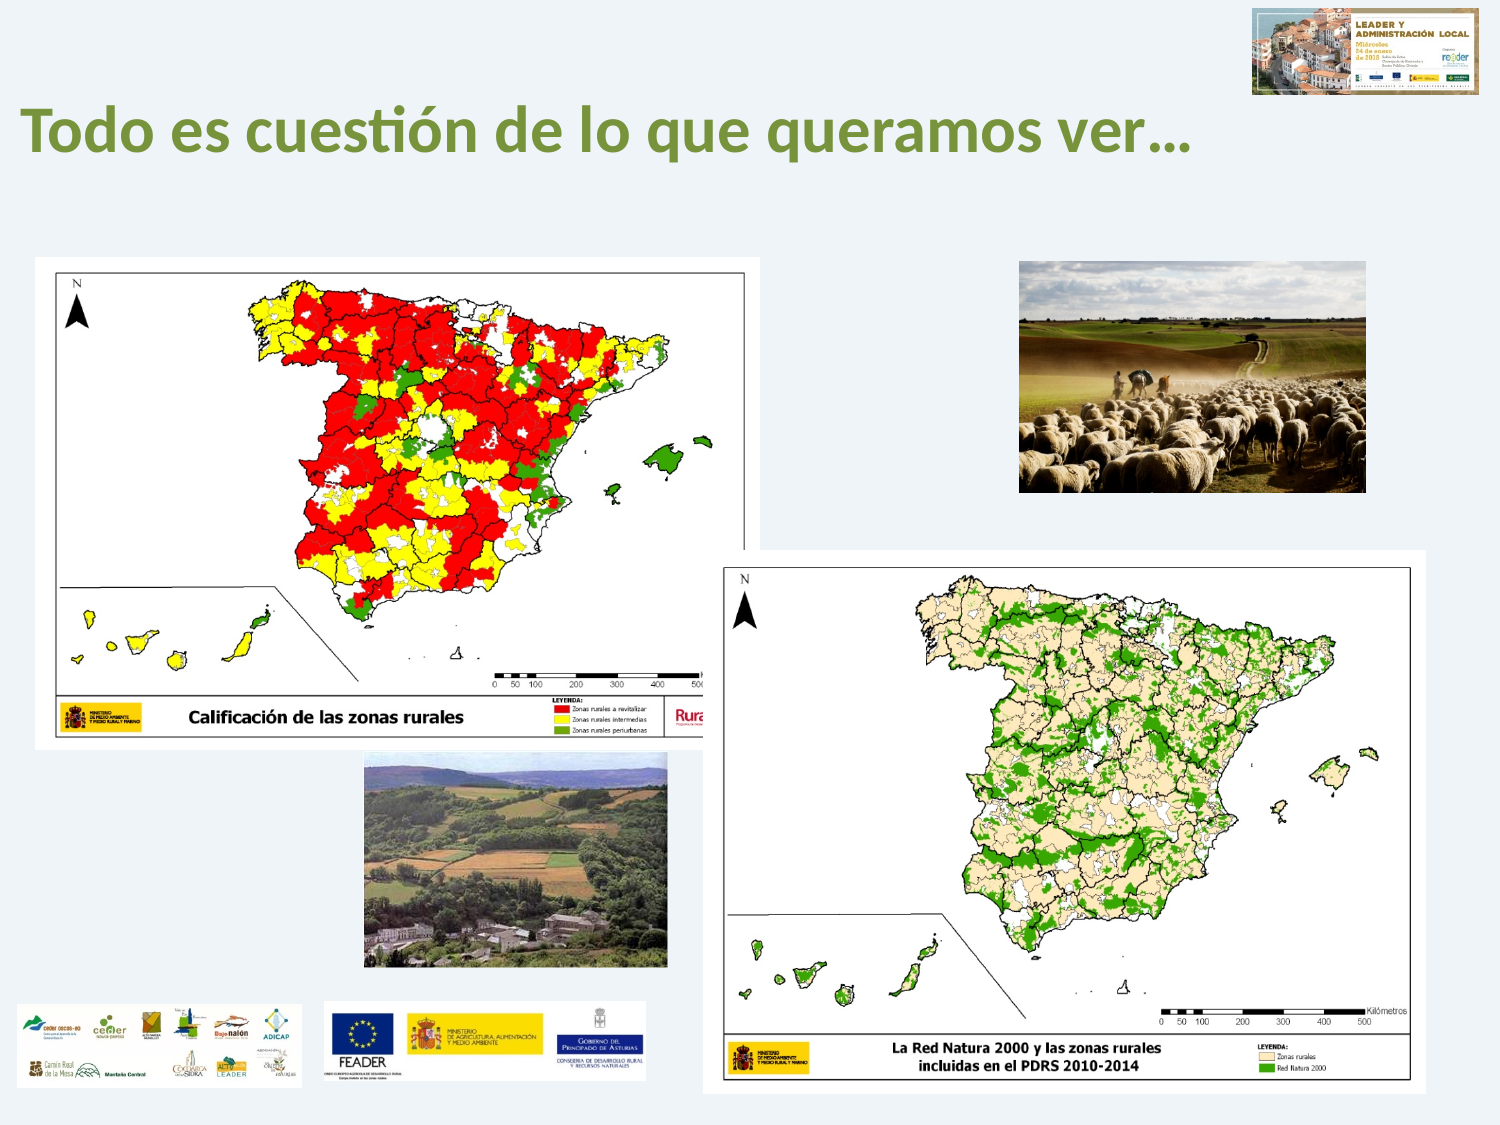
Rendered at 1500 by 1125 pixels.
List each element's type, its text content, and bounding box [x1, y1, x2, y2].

picture [34, 257, 1426, 1094]
picture [1019, 261, 1366, 493]
picture [1251, 7, 1479, 95]
picture [17, 1003, 302, 1088]
text_box Todo es cuestión de lo que queramos ver… [5, 78, 1295, 173]
picture [324, 1001, 646, 1082]
